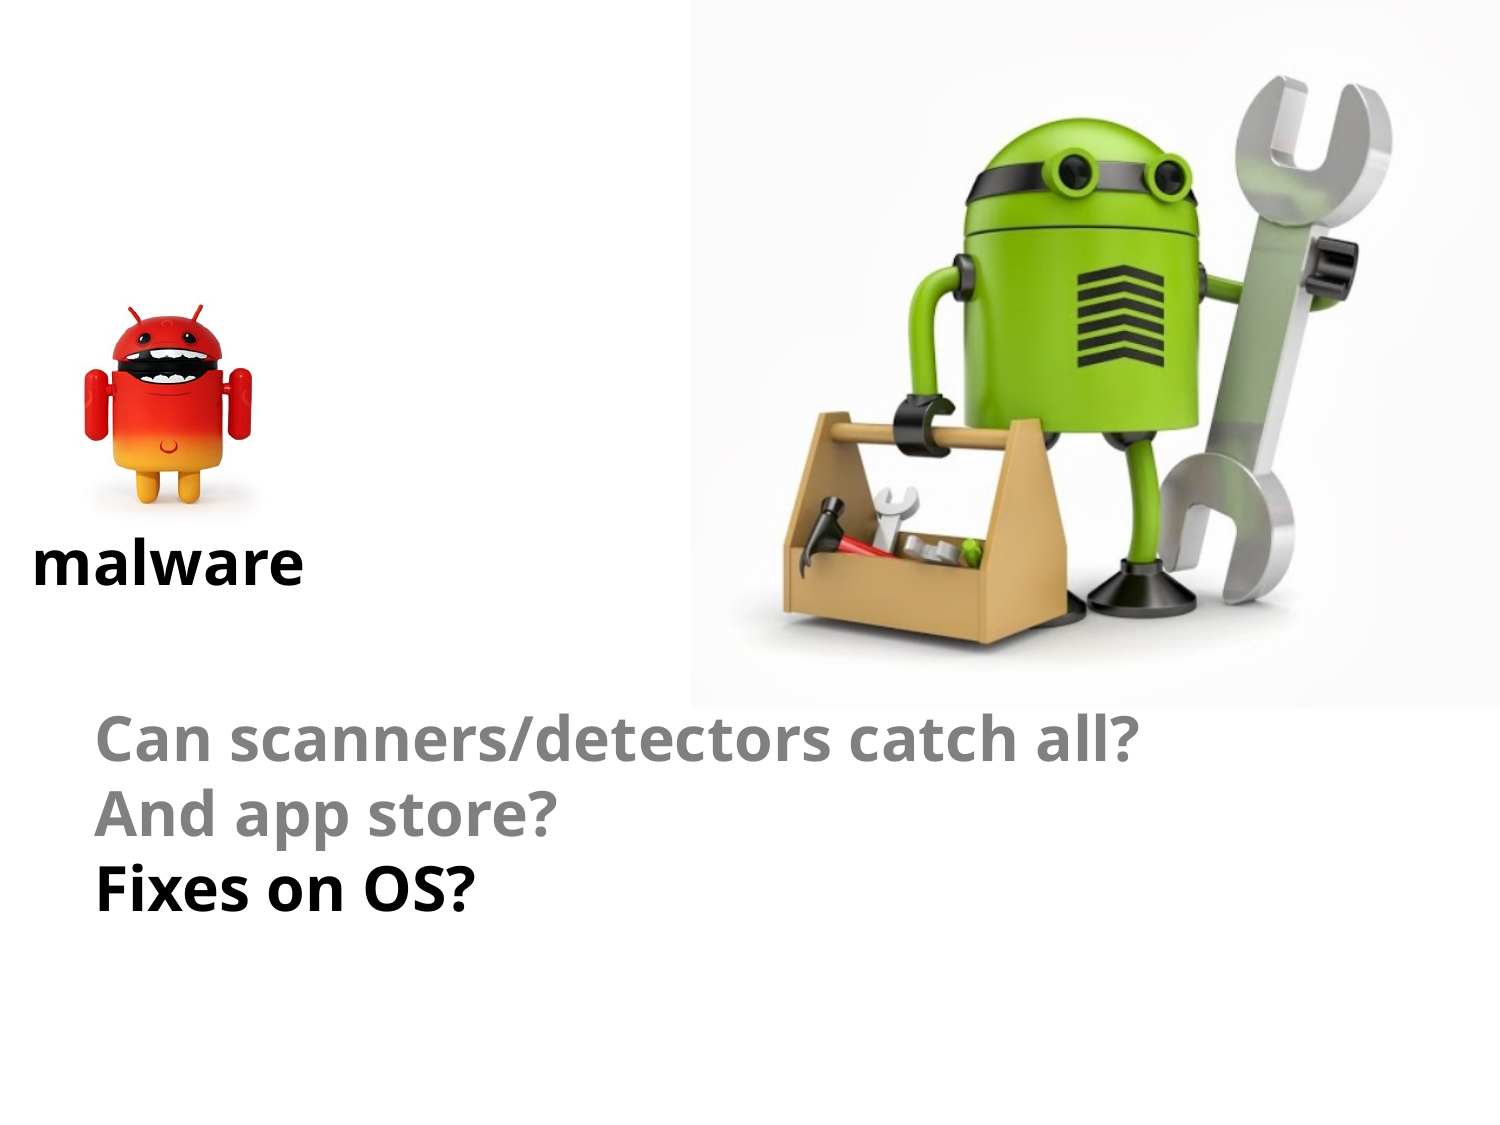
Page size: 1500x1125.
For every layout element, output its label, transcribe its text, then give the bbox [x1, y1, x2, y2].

text_box malware [17, 537, 321, 606]
picture [691, 0, 1500, 708]
picture [0, 280, 329, 529]
text_box Can scanners/detectors catch all? And app store? Fixes on OS? [79, 691, 1157, 931]
